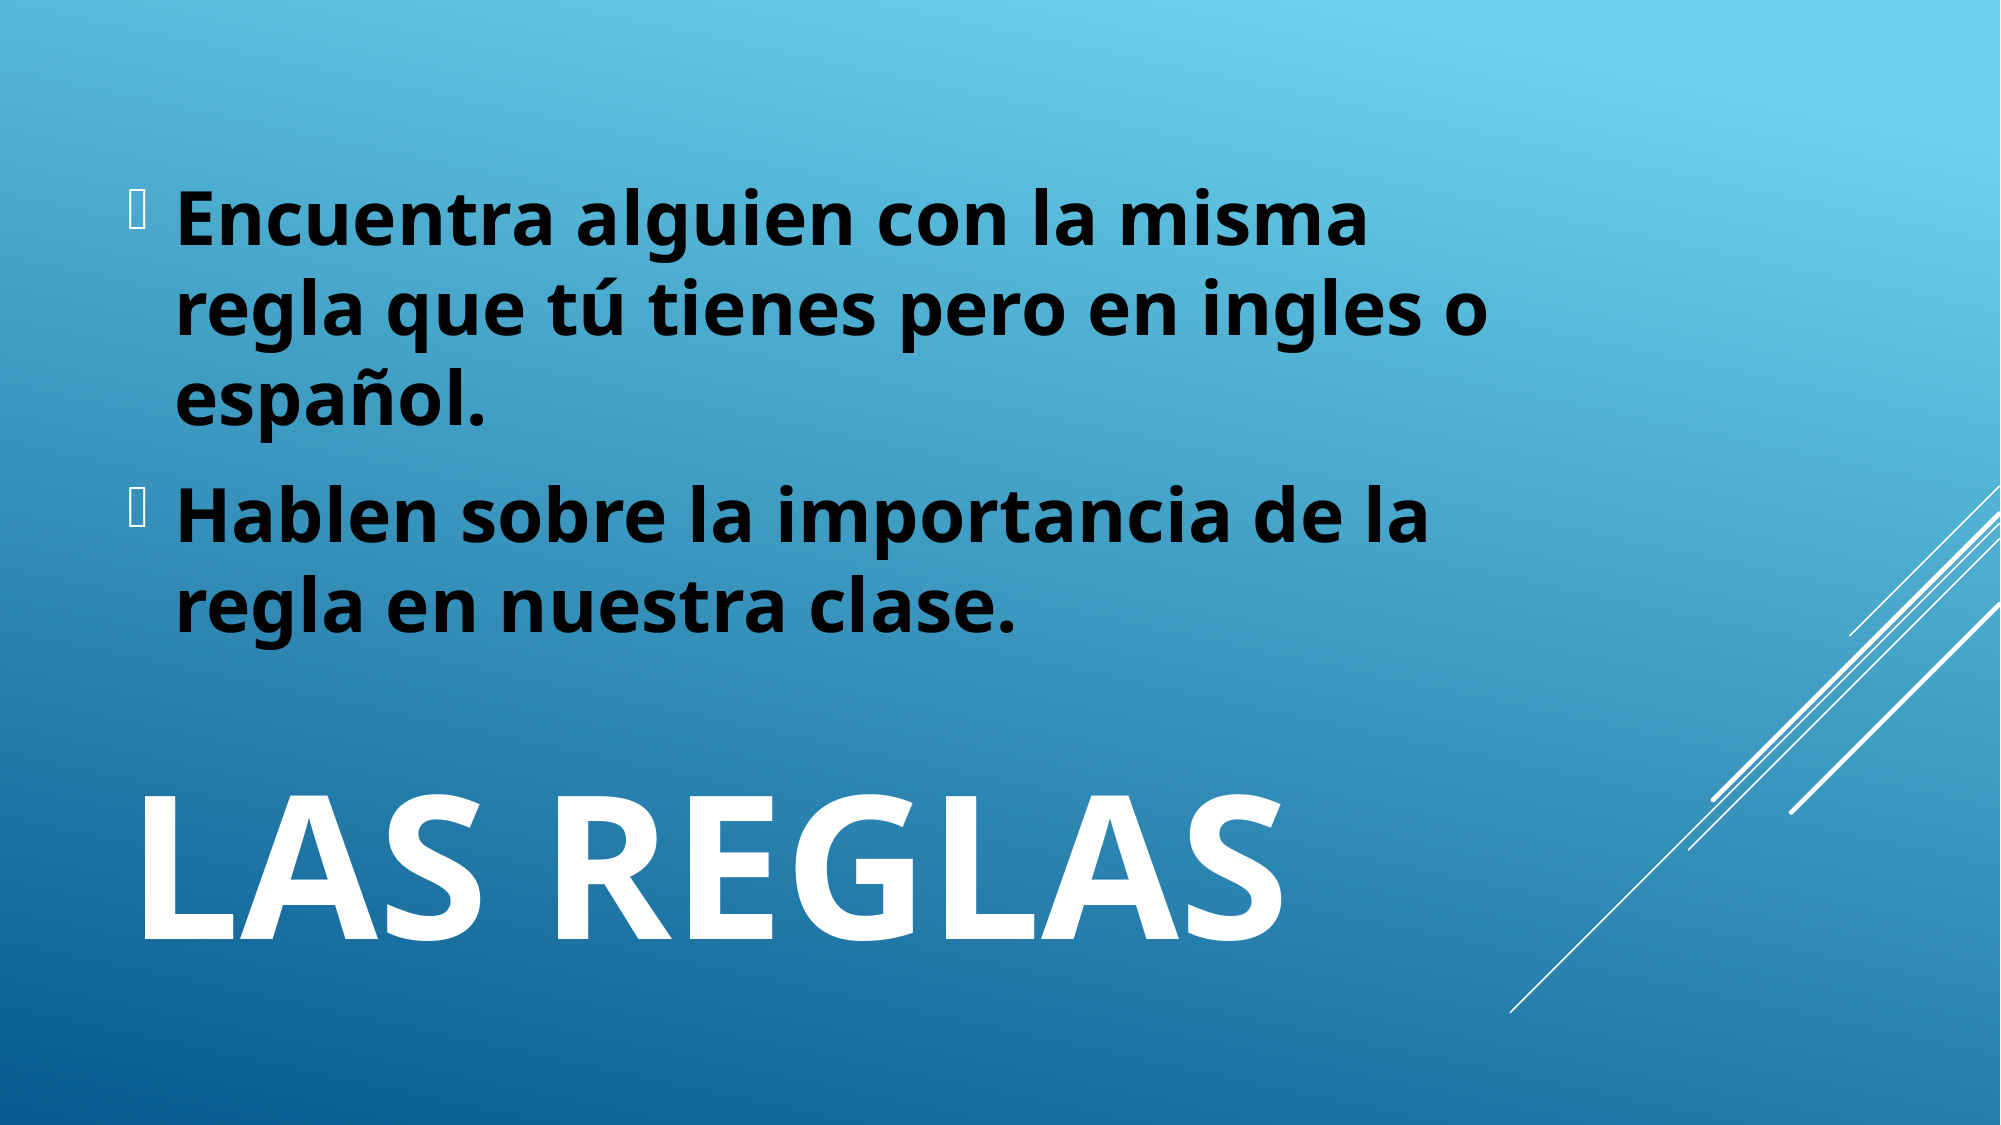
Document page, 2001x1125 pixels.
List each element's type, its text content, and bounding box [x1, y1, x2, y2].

list Encuentra alguien con la misma regla que tú tienes pero en ingles o español. Hablen sobre la importancia de la regla en nuestra clase. [112, 112, 1513, 706]
title Las reglas [112, 736, 1513, 984]
